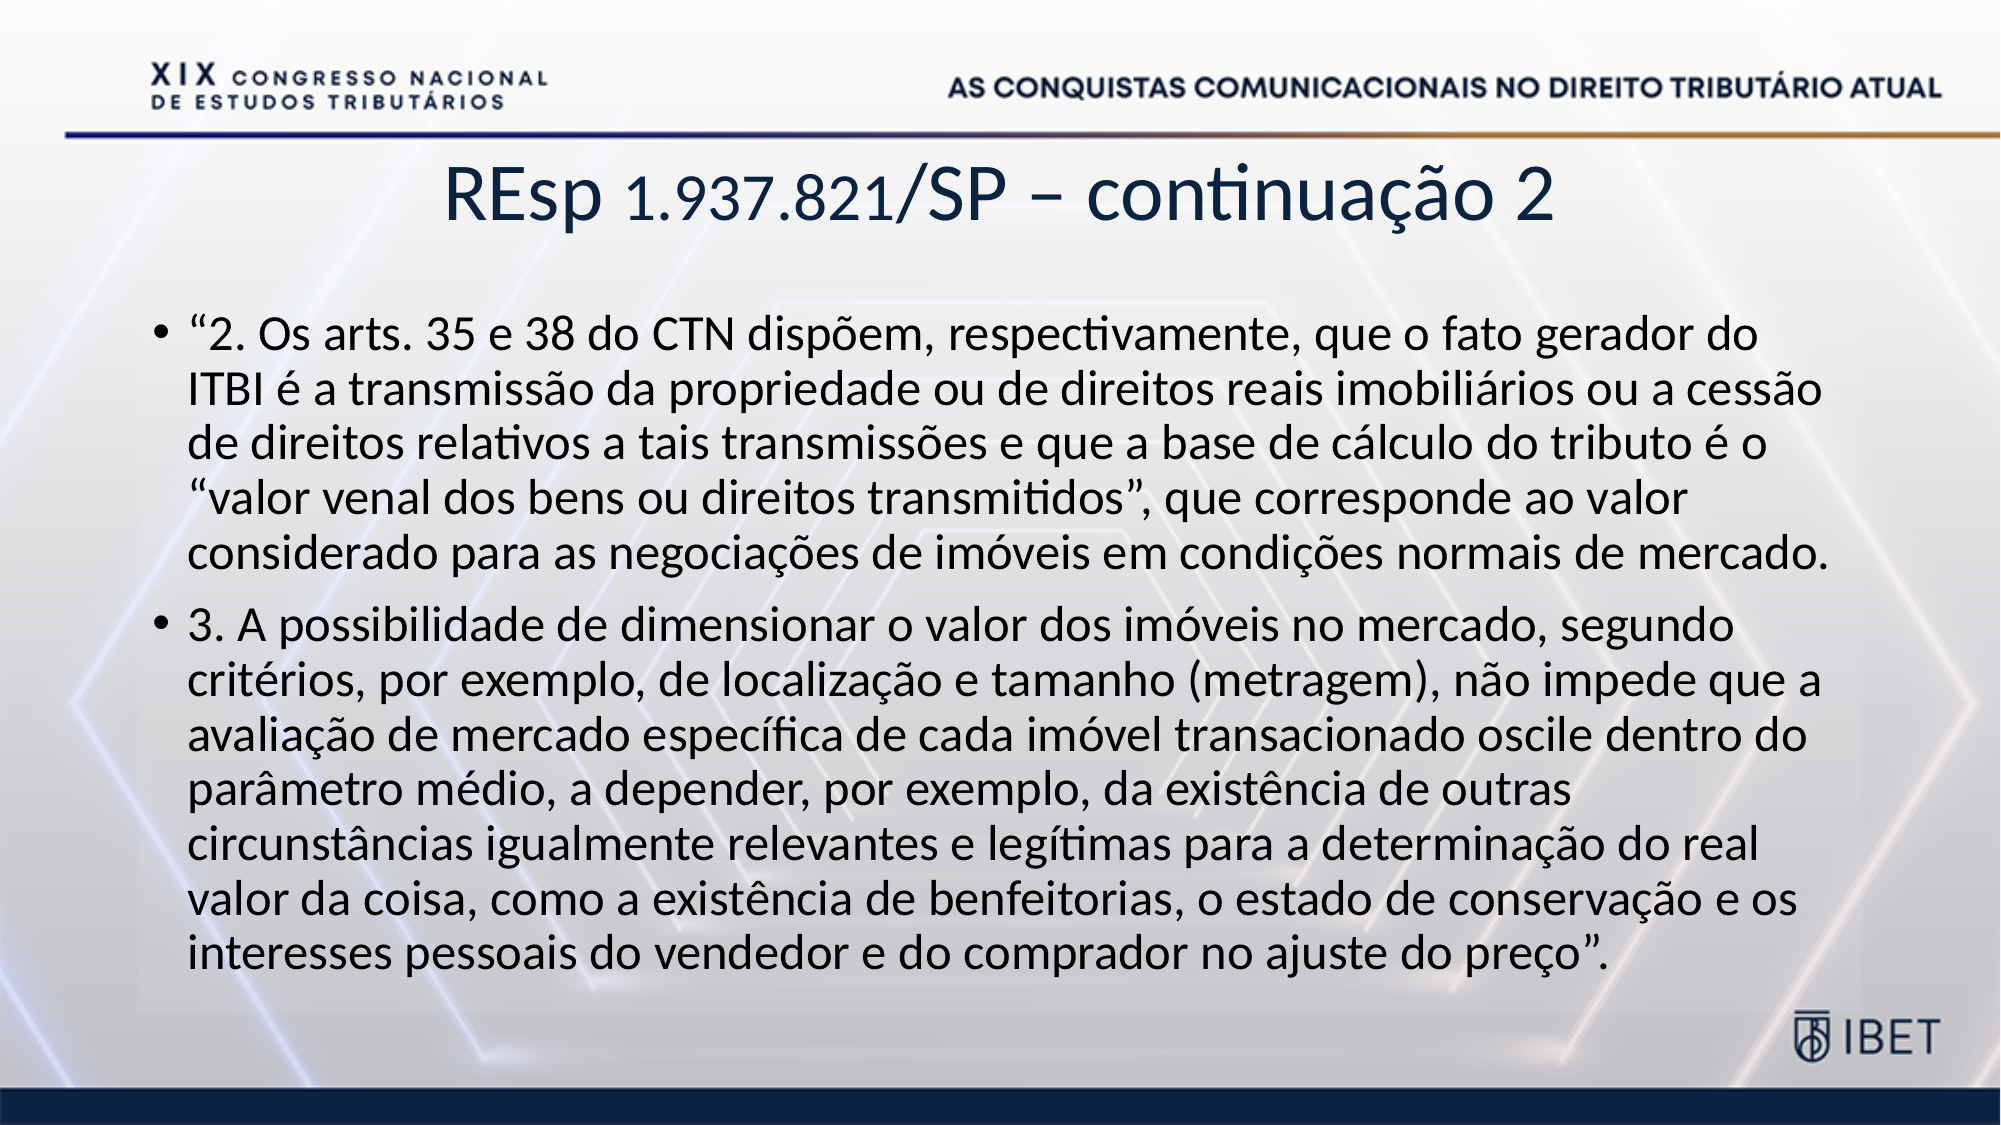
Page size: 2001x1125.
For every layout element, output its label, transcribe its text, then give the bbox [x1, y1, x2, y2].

list “2. Os arts. 35 e 38 do CTN dispõem, respectivamente, que o fato gerador do ITBI é a transmissão da propriedade ou de direitos reais imobiliários ou a cessão de direitos relativos a tais transmissões e que a base de cálculo do tributo é o “valor venal dos bens ou direitos transmitidos”, que corresponde ao valor considerado para as negociações de imóveis em condições normais de mercado. 3. A possibilidade de dimensionar o valor dos imóveis no mercado, segundo critérios, por exemplo, de localização e tamanho (metragem), não impede que a avaliação de mercado específica de cada imóvel transacionado oscile dentro do parâmetro médio, a depender, por exemplo, da existência de outras circunstâncias igualmente relevantes e legítimas para a determinação do real valor da coisa, como a existência de benfeitorias, o estado de conservação e os interesses pessoais do vendedor e do comprador no ajuste do preço”. [137, 299, 1863, 1014]
picture [0, 0, 2001, 1125]
title REsp 1.937.821/SP – continuação 2 [137, 141, 1863, 246]
